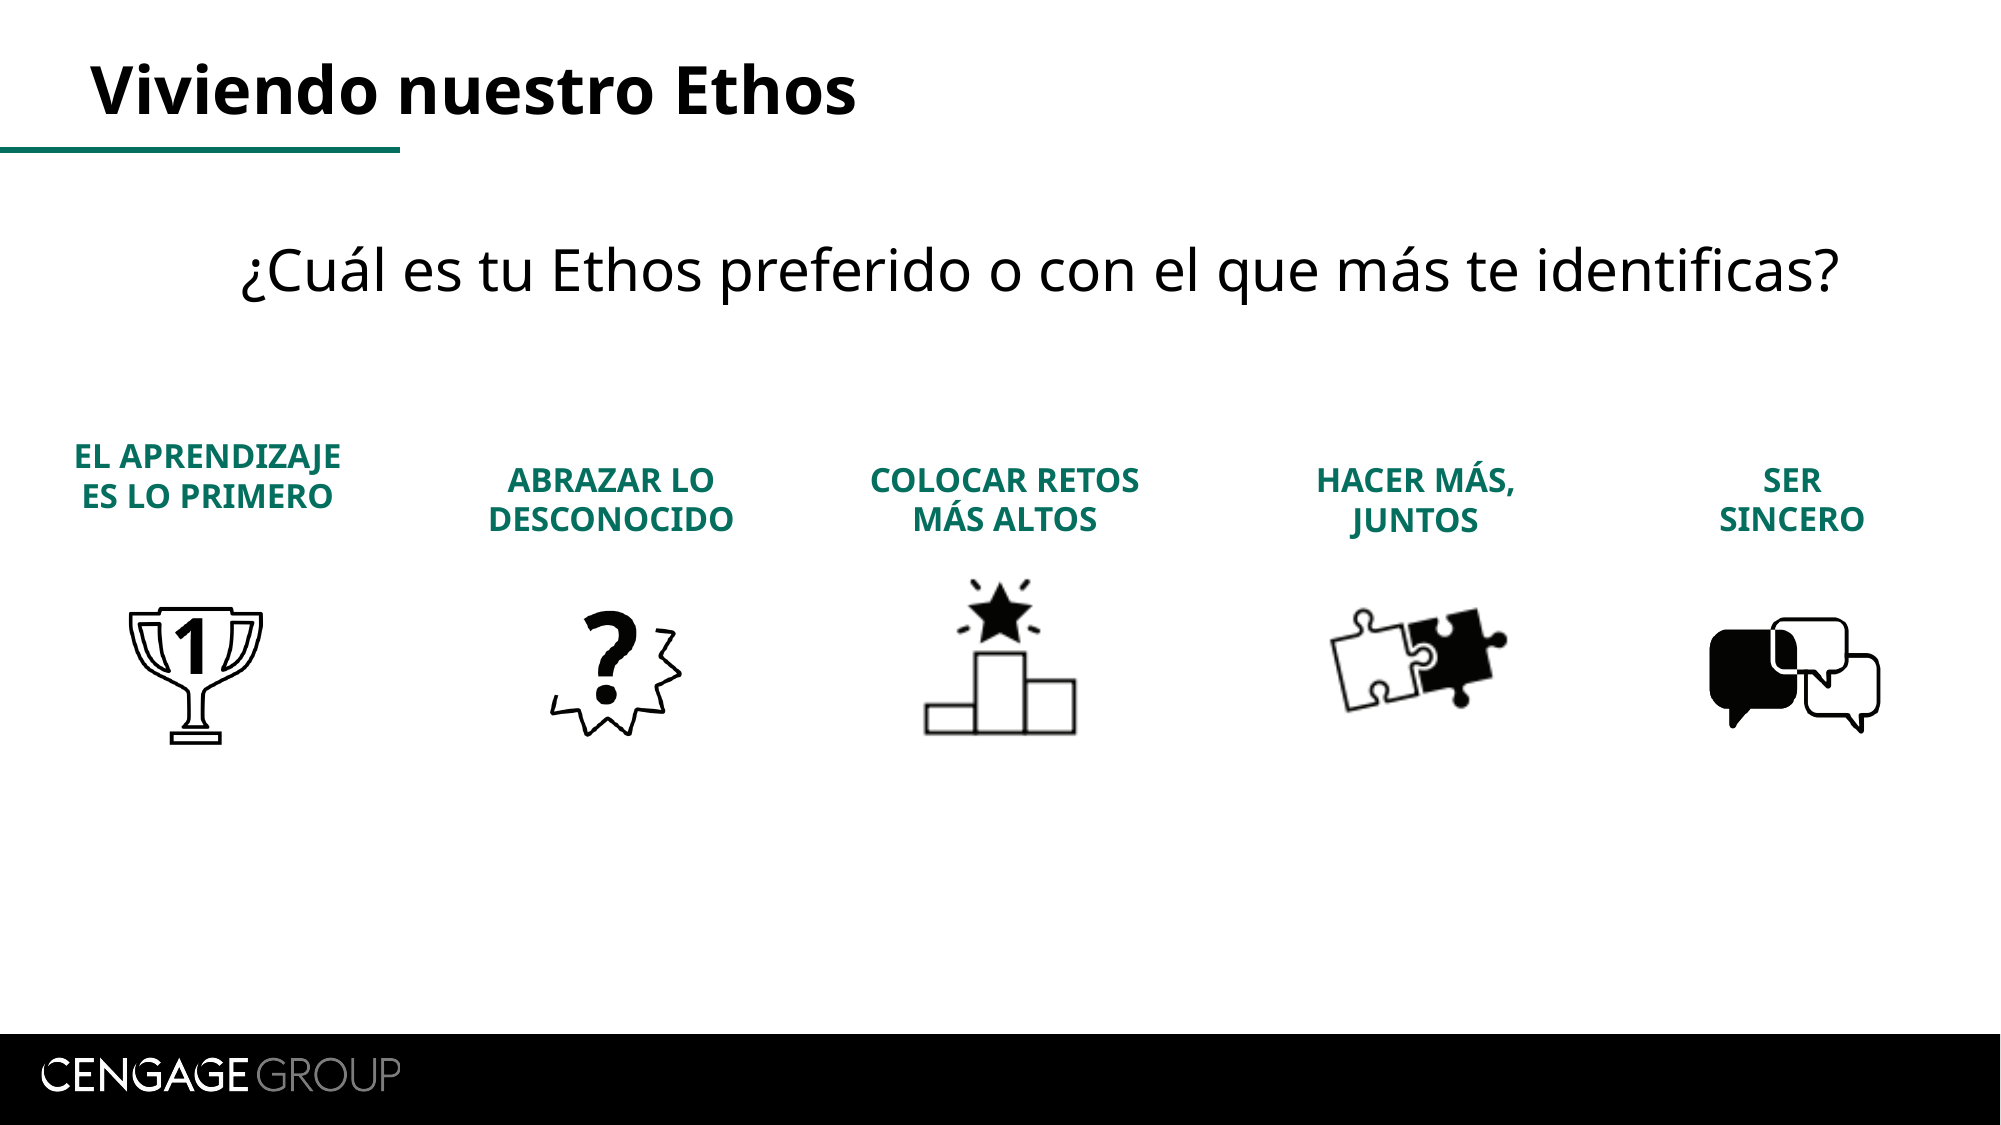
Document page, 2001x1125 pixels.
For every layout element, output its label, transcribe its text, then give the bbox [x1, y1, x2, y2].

text_box ABRAZAR LO DESCONOCIDO [424, 451, 799, 546]
picture [1316, 564, 1514, 762]
picture [906, 562, 1094, 748]
list Viviendo nuestro Ethos [0, 50, 1900, 125]
picture [1694, 575, 1891, 773]
text_box SER SINCERO [1685, 451, 1900, 546]
list ¿Cuál es tu Ethos preferido o con el que más te identificas? [2, 233, 2000, 309]
picture [111, 587, 284, 760]
text_box HACER MÁS, JUNTOS [1262, 451, 1570, 547]
text_box COLOCAR RETOS MÁS ALTOS [832, 451, 1178, 546]
text_box EL APRENDIZAJE ES LO PRIMERO [54, 427, 362, 523]
picture [525, 584, 698, 757]
